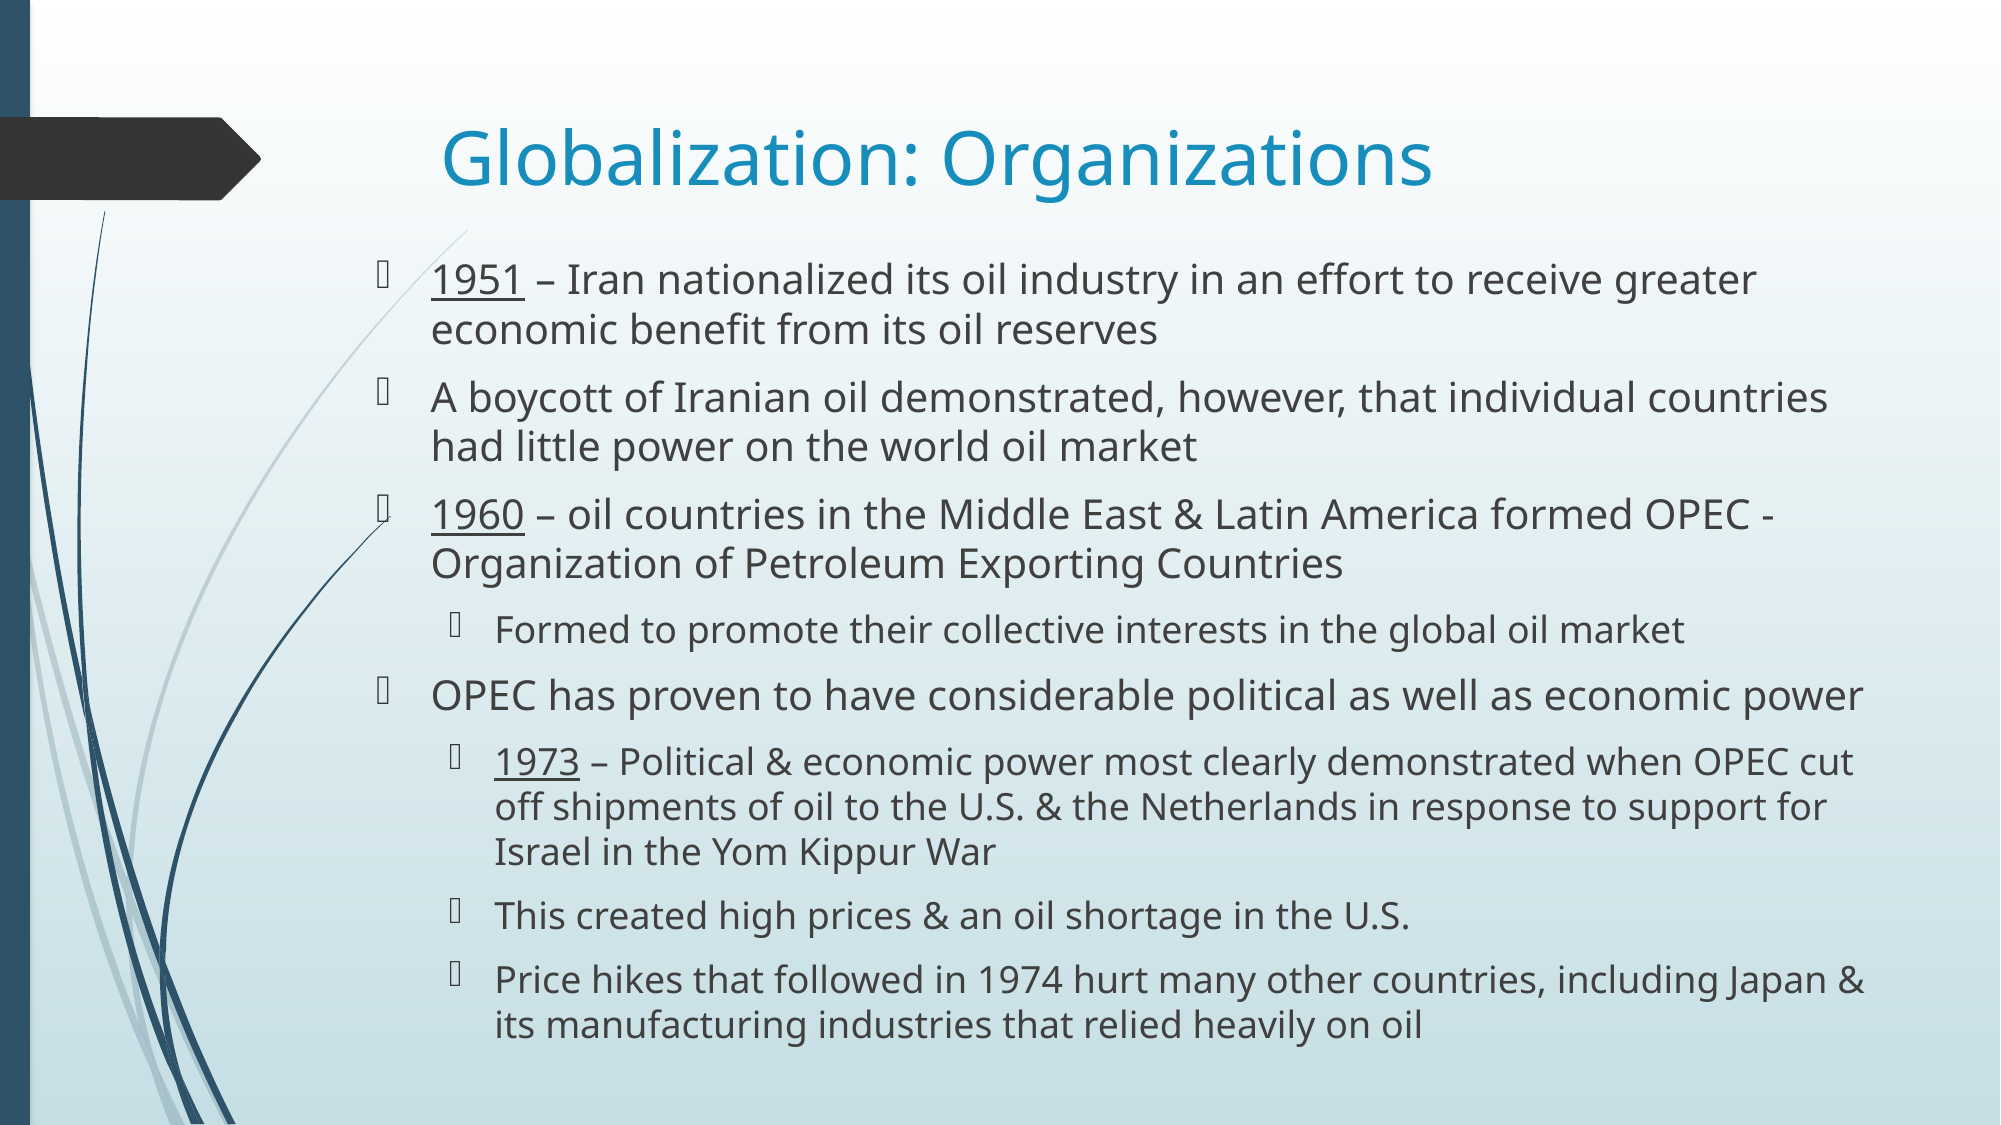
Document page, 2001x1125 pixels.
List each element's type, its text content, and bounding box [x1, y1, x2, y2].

title Globalization: Organizations [425, 102, 1888, 246]
list 1951 – Iran nationalized its oil industry in an effort to receive greater economic benefit from its oil reserves A boycott of Iranian oil demonstrated, however, that individual countries had little power on the world oil market 1960 – oil countries in the Middle East & Latin America formed OPEC - Organization of Petroleum Exporting Countries Formed to promote their collective interests in the global oil market OPEC has proven to have considerable political as well as economic power 1973 – Political & economic power most clearly demonstrated when OPEC cut off shipments of oil to the U.S. & the Netherlands in response to support for Israel in the Yom Kippur War This created high prices & an oil shortage in the U.S. Price hikes that followed in 1974 hurt many other countries, including Japan & its manufacturing industries that relied heavily on oil [360, 246, 1888, 1107]
